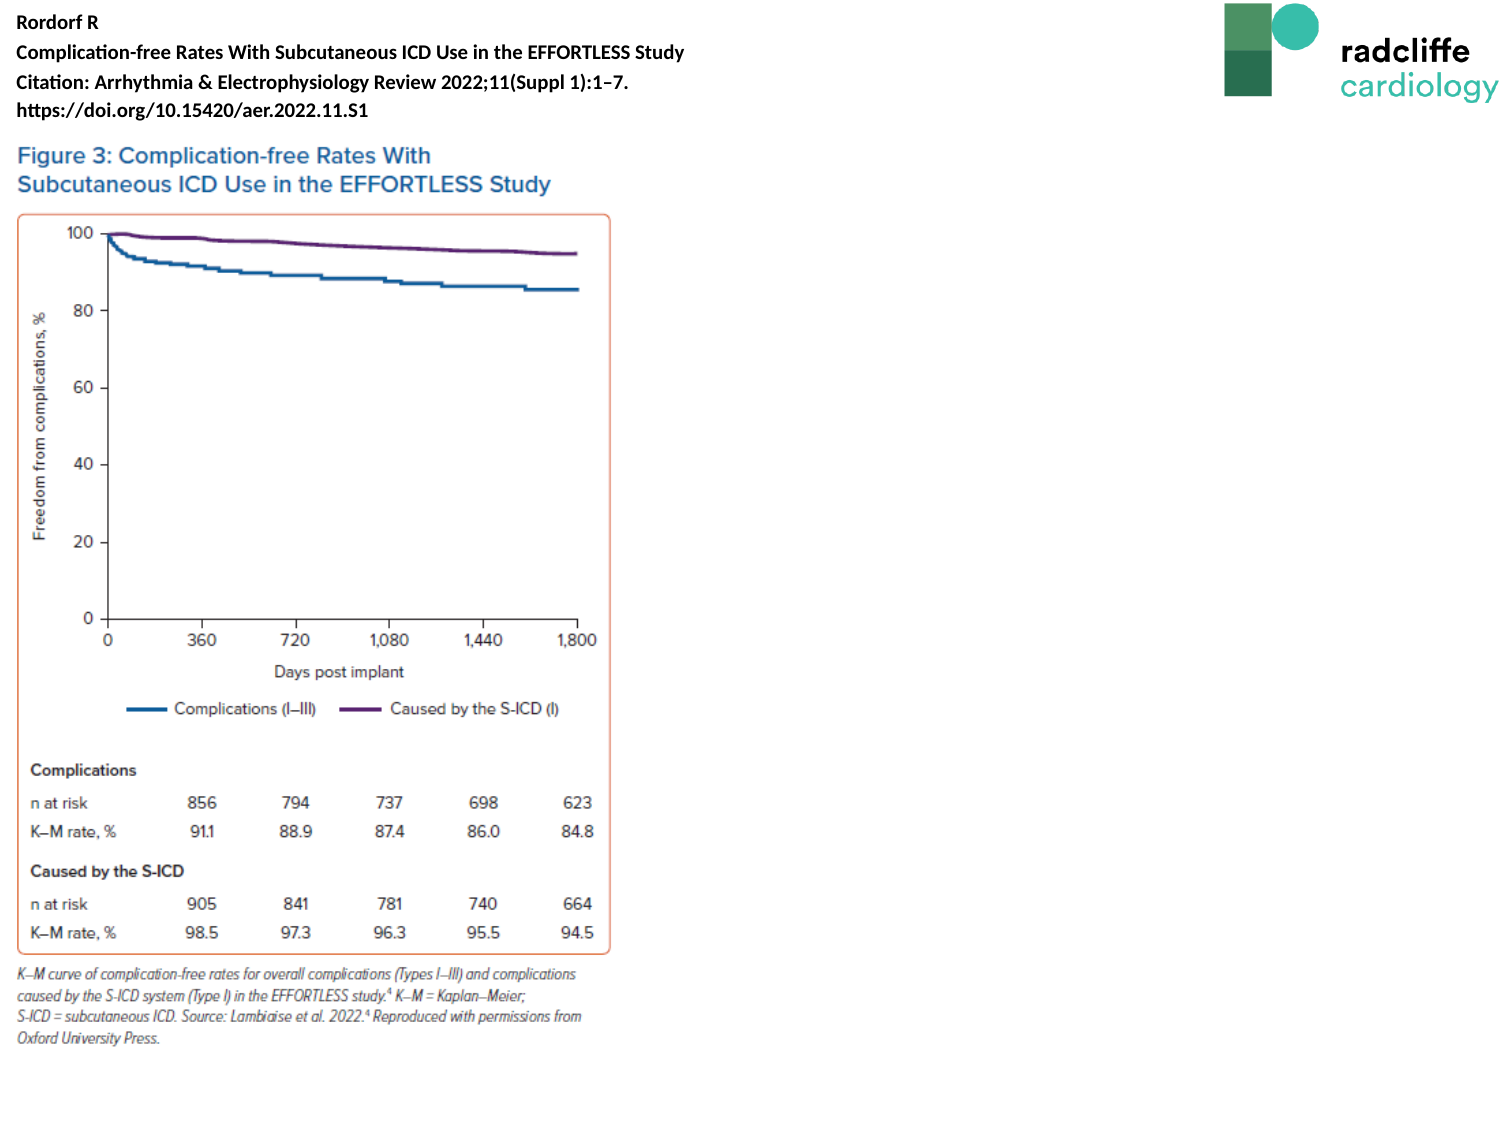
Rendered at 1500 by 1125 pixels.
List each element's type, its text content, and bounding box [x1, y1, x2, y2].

text_box Complication-free Rates With Subcutaneous ICD Use in the EFFORTLESS Study [1, 31, 1224, 60]
text_box Citation: Arrhythmia & Electrophysiology Review 2022;11(Suppl 1):1–7. [1, 60, 1224, 89]
text_box https://doi.org/10.15420/aer.2022.11.S1 [1, 89, 1500, 129]
picture [1, 124, 622, 1063]
picture [1224, 1, 1499, 104]
text_box Rordorf R [1, 1, 939, 31]
